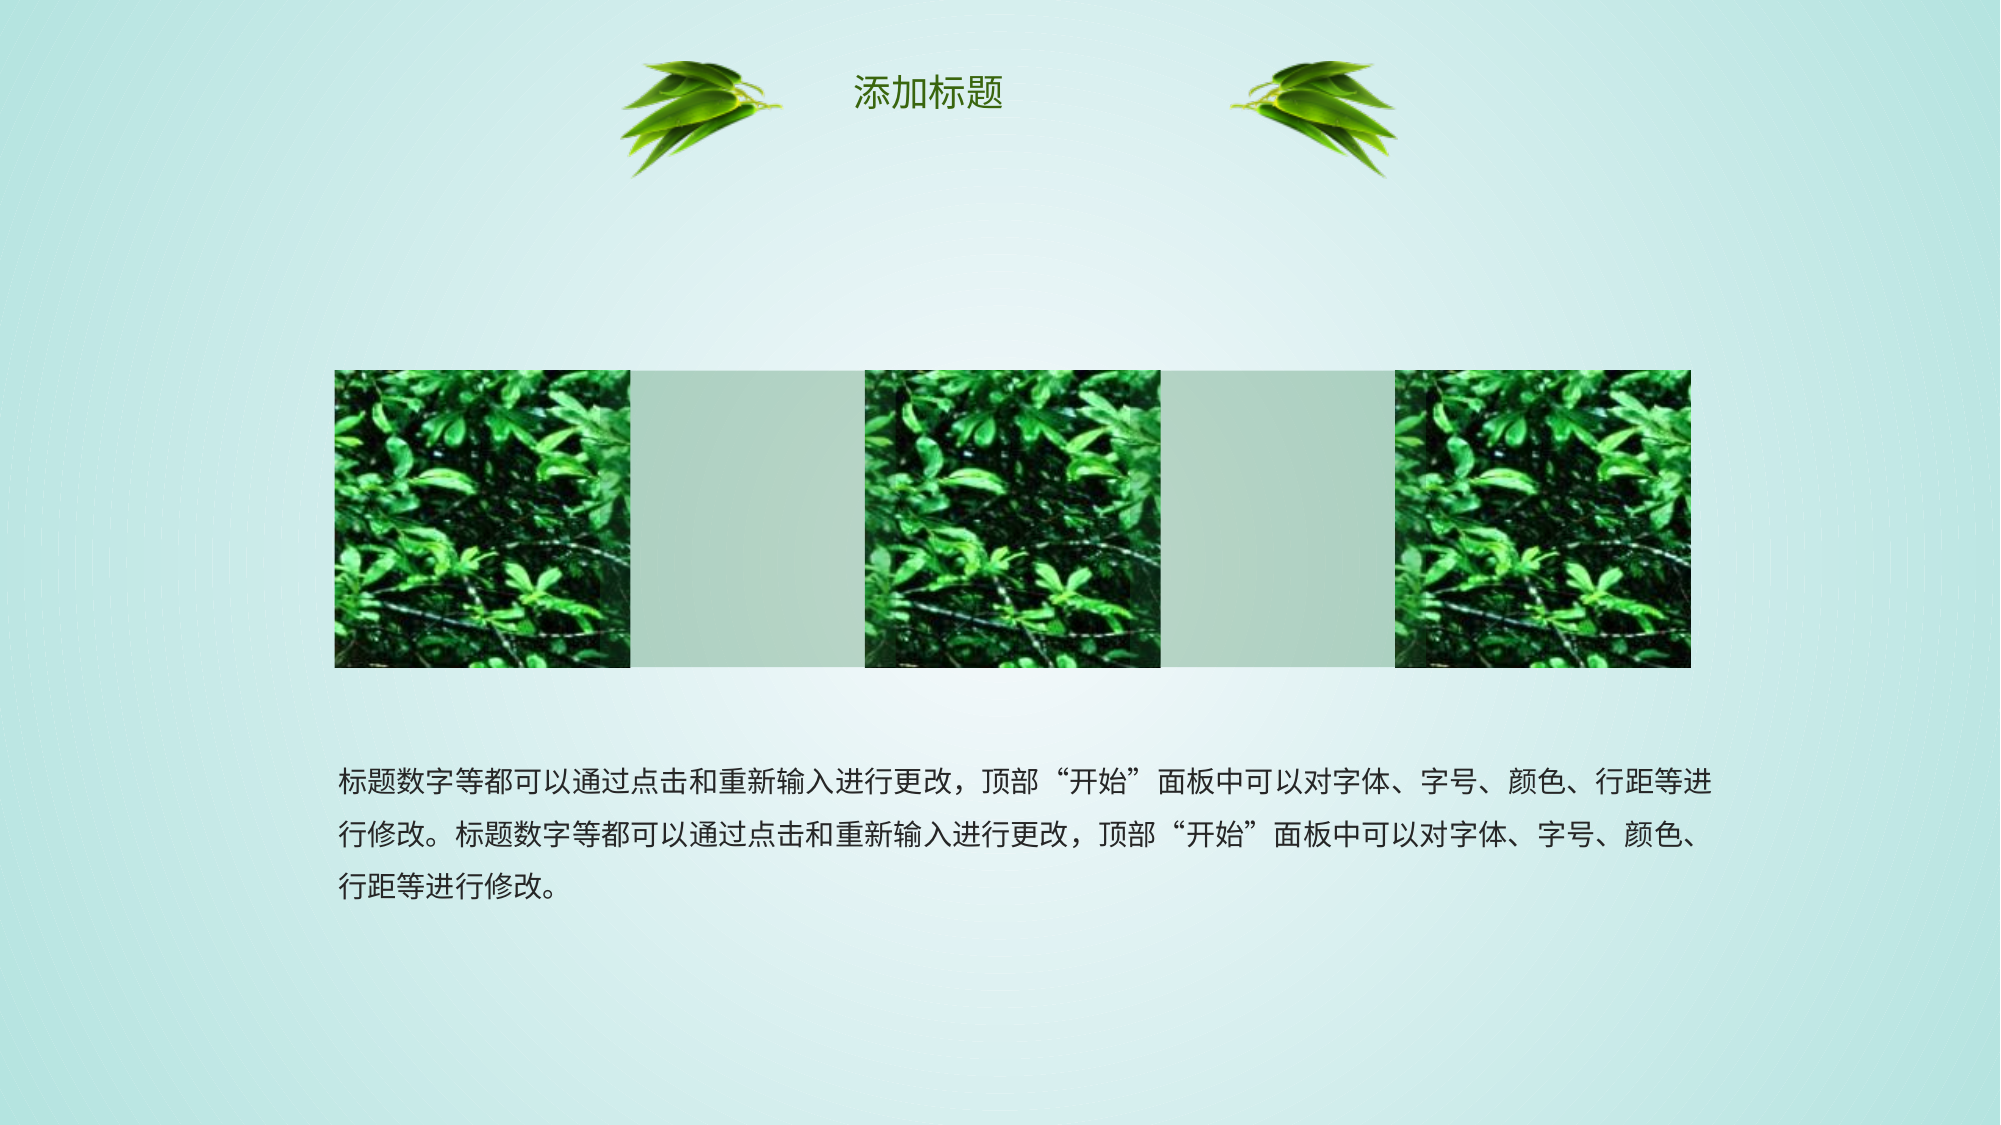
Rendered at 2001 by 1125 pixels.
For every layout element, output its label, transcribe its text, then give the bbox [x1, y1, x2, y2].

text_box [334, 370, 1692, 668]
text_box 标题数字等都可以通过点击和重新输入进行更改，顶部“开始”面板中可以对字体、字号、颜色、行距等进行修改。标题数字等都可以通过点击和重新输入进行更改，顶部“开始”面板中可以对字体、字号、颜色、行距等进行修改。 [323, 738, 1738, 911]
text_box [620, 61, 1397, 179]
